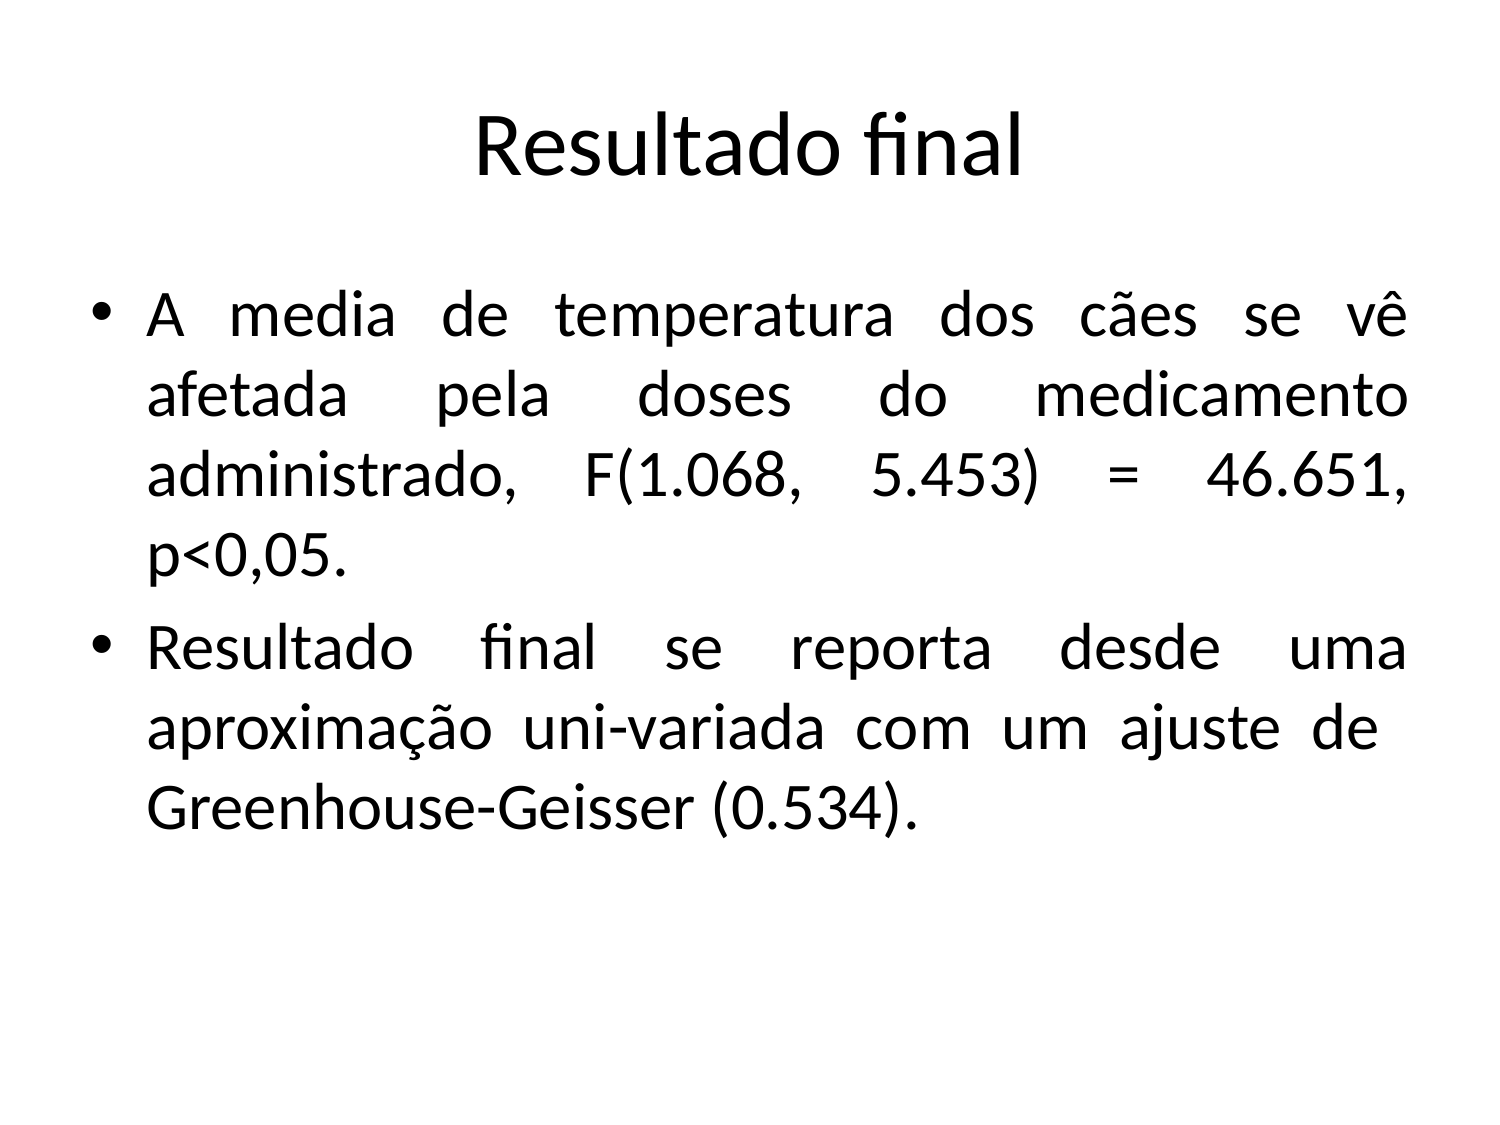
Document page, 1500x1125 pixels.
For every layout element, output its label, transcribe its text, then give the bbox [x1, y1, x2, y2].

list A media de temperatura dos cães se vê afetada pela doses do medicamento administrado, F(1.068, 5.453) = 46.651, p<0,05. Resultado final se reporta desde uma aproximação uni-variada com um ajuste de Greenhouse-Geisser (0.534). [75, 262, 1425, 1005]
title Resultado final [75, 45, 1425, 233]
